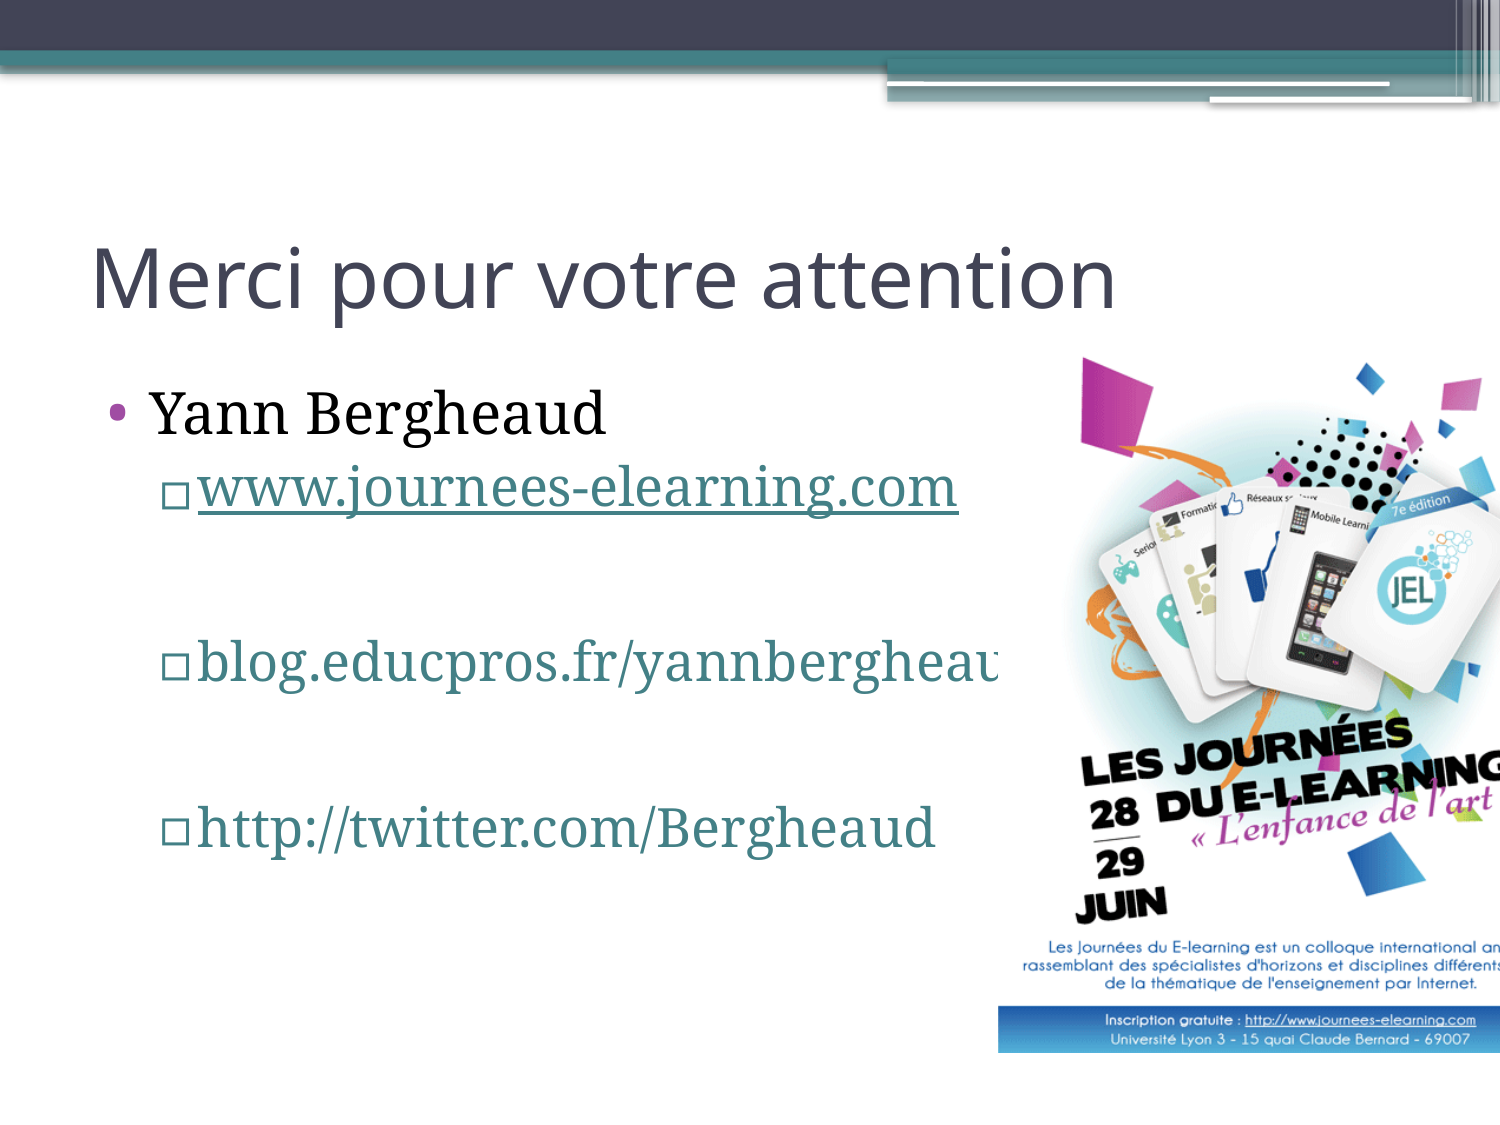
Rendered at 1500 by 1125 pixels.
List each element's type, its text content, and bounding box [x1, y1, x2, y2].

picture [997, 337, 1500, 1053]
list Yann Bergheaud www.journees-elearning.com blog.educpros.fr/yannbergheaud http://twitter.com/Bergheaud [75, 368, 1425, 1079]
title Merci pour votre attention [75, 187, 1425, 363]
